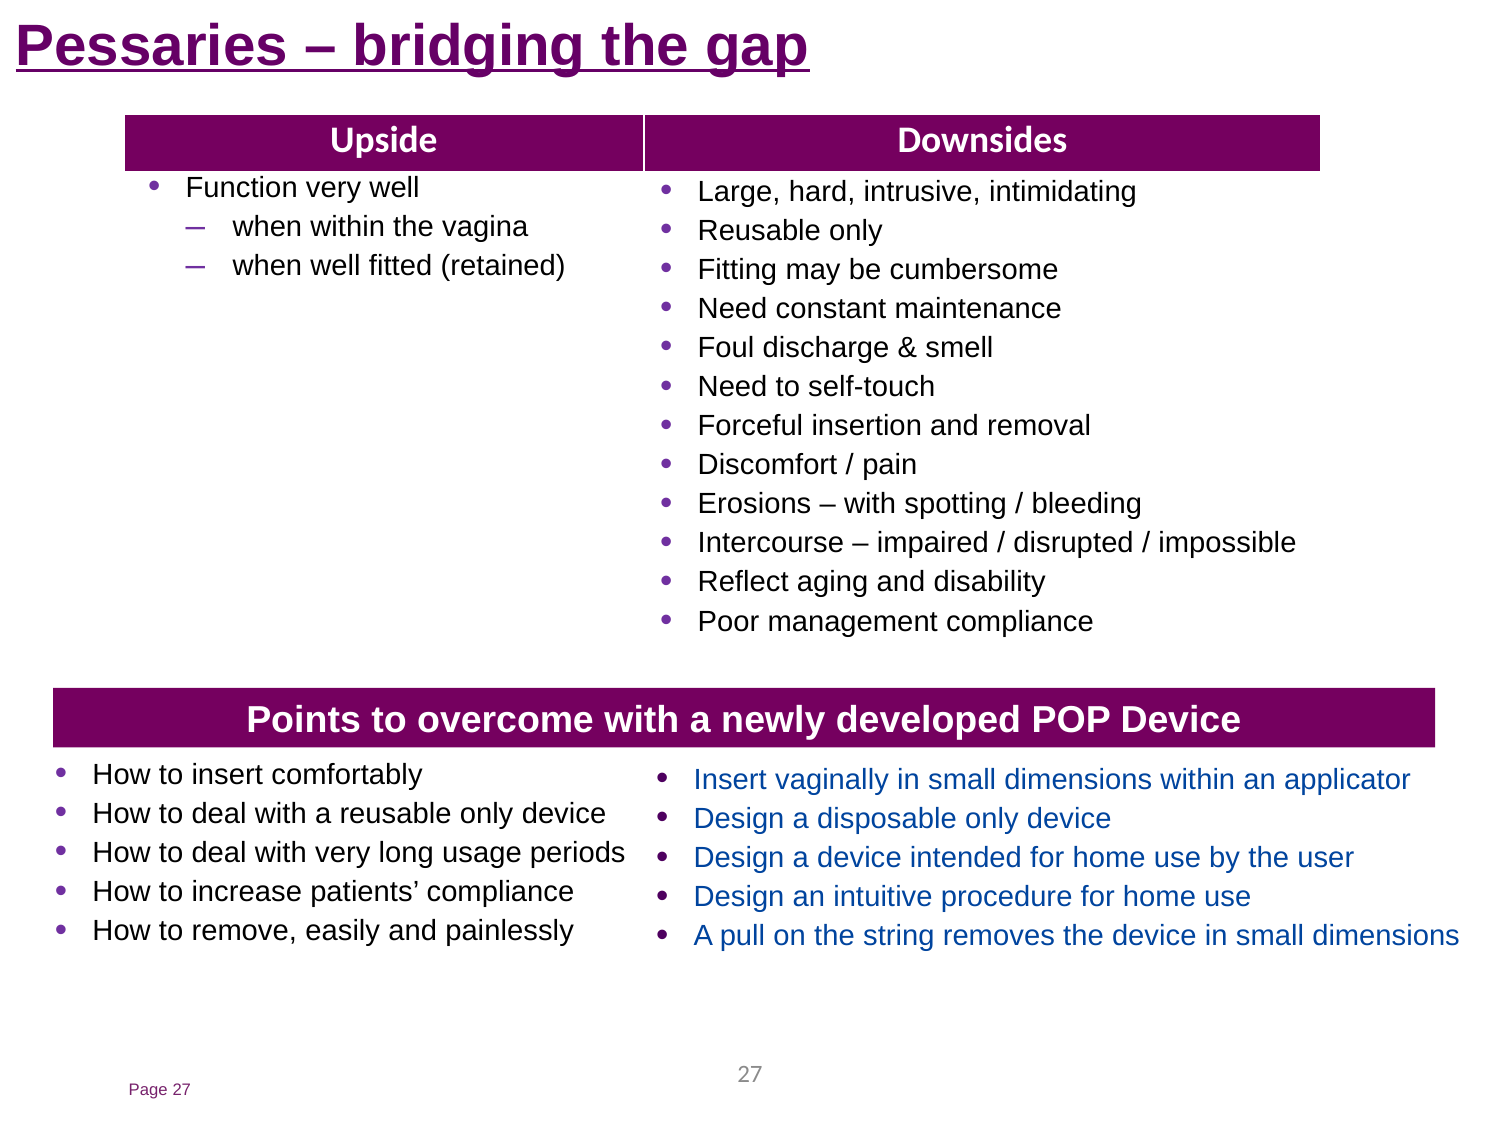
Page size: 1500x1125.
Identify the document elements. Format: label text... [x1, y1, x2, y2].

text_box Pessaries – bridging the gap [0, 0, 1175, 85]
table_header Upside [125, 115, 643, 160]
table_header Downsides [645, 115, 1320, 164]
text_box Large, hard, intrusive, intimidating Reusable only Fitting may be cumbersome Need constant maintenance Foul discharge & smell Need to self-touch Forceful insertion and removal Discomfort / pain Erosions – with spotting / bleeding Intercourse – impaired / disrupted / impossible Reflect aging and disability Poor management compliance [636, 164, 1357, 645]
text_box Function very well when within the vagina when well fitted (retained) [123, 160, 719, 289]
text_box 27 [575, 1042, 925, 1103]
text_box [30, 687, 1478, 1002]
